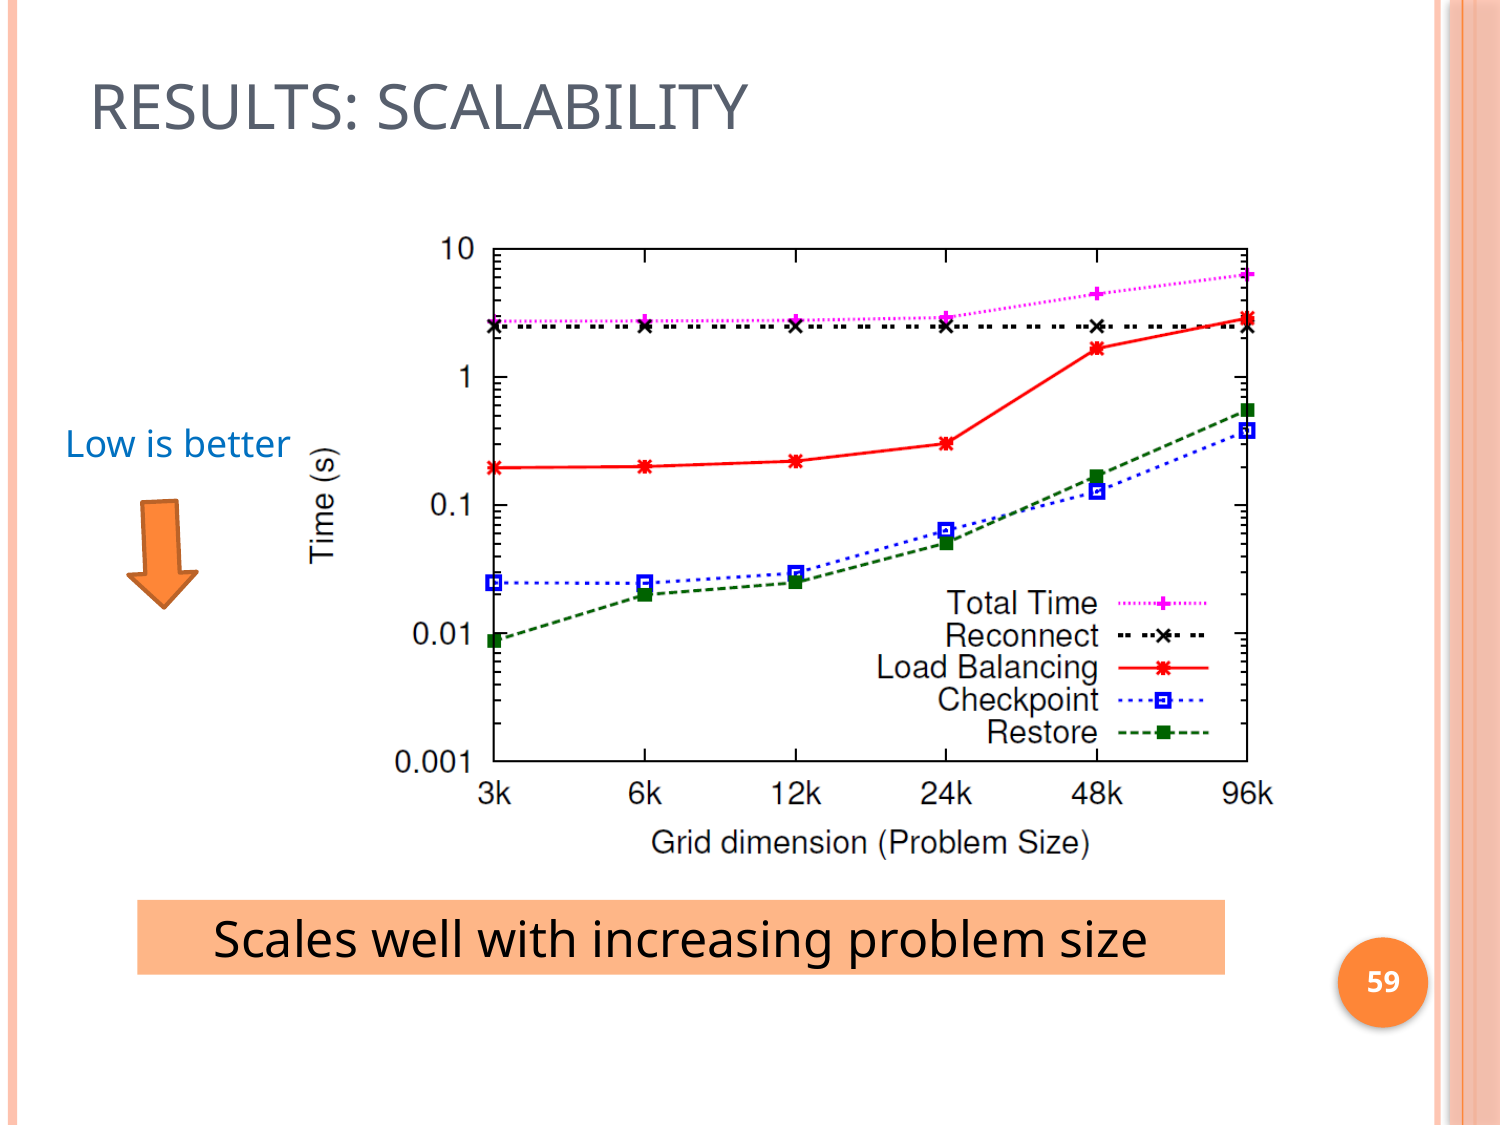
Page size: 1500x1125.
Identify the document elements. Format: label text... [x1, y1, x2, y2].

picture [286, 186, 1288, 862]
title Results: Scalability [75, 0, 1300, 150]
text_box [126, 498, 199, 610]
text_box Scales well with increasing problem size [137, 899, 1225, 975]
slide_number 59 [1333, 940, 1434, 1026]
text_box Low is better [49, 412, 281, 473]
